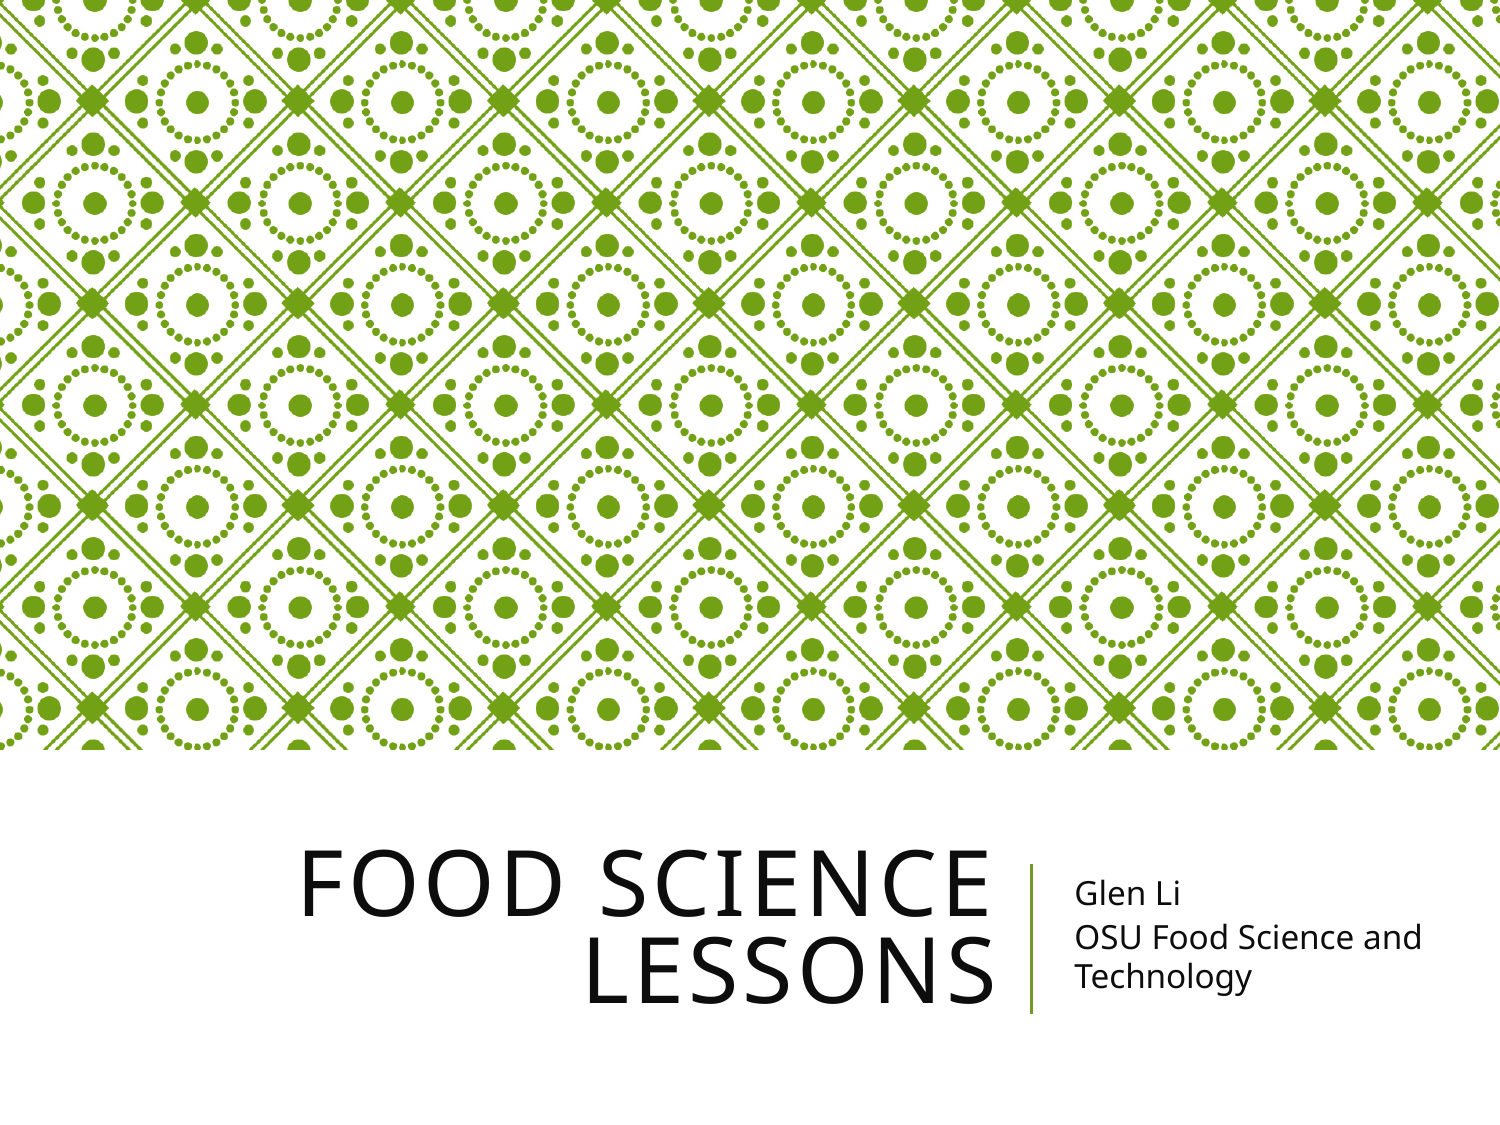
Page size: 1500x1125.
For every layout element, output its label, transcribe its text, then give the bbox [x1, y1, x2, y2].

subtitle Glen Li OSU Food Science and Technology [1059, 813, 1454, 1054]
title Food Science lessons [56, 813, 1013, 1054]
